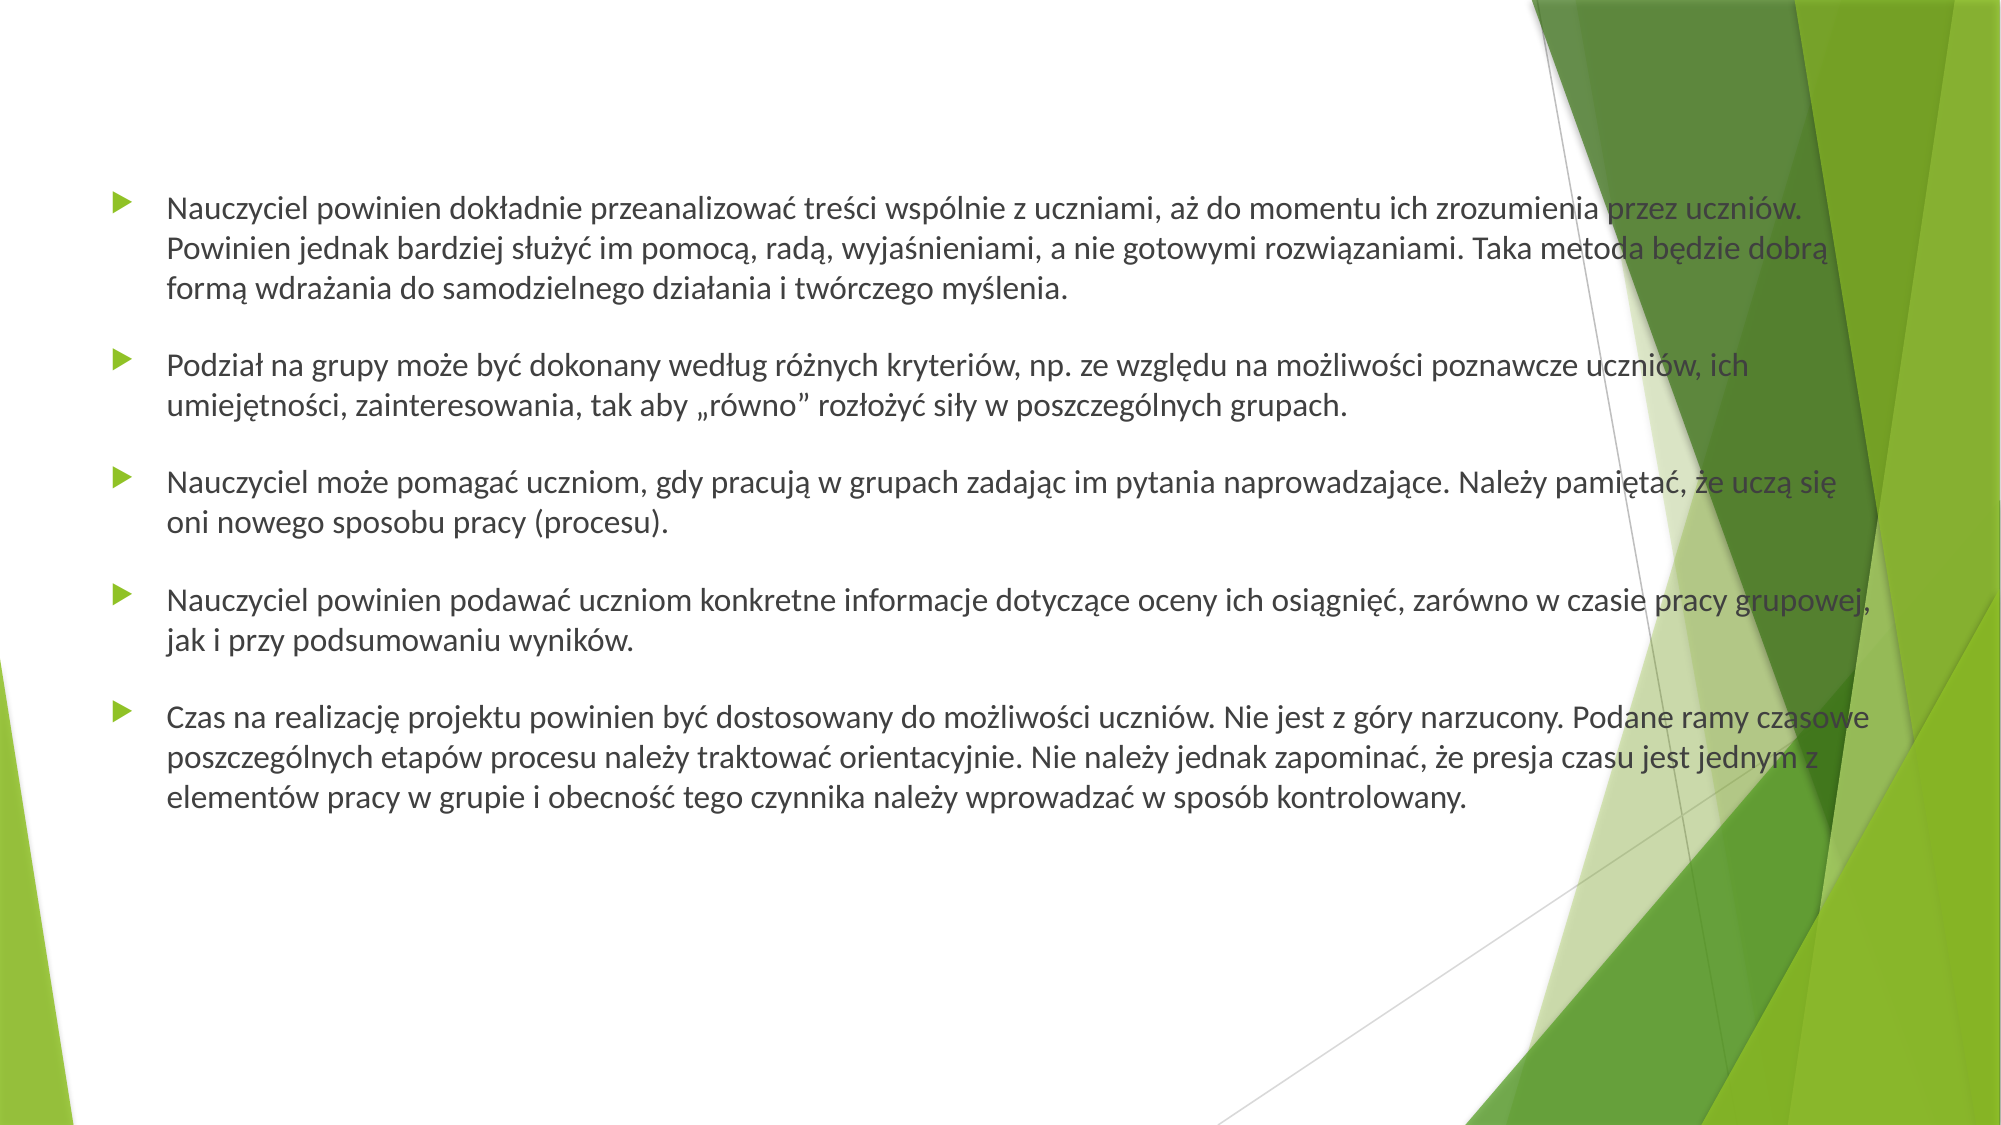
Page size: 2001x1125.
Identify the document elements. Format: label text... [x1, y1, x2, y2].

list Nauczyciel powinien dokładnie przeanalizować treści wspólnie z uczniami, aż do momentu ich zrozumienia przez uczniów. Powinien jednak bardziej służyć im pomocą, radą, wyjaśnieniami, a nie gotowymi rozwiązaniami. Taka metoda będzie dobrą formą wdrażania do samodzielnego działania i twórczego myślenia. Podział na grupy może być dokonany według różnych kryteriów, np. ze względu na możliwości poznawcze uczniów, ich umiejętności, zainteresowania, tak aby „równo” rozłożyć siły w poszczególnych grupach. Nauczyciel może pomagać uczniom, gdy pracują w grupach zadając im pytania naprowadzające. Należy pamiętać, że uczą się oni nowego sposobu pracy (procesu). Nauczyciel powinien podawać uczniom konkretne informacje dotyczące oceny ich osiągnięć, zarówno w czasie pracy grupowej, jak i przy podsumowaniu wyników. Czas na realizację projektu powinien być dostosowany do możliwości uczniów. Nie jest z góry narzucony. Podane ramy czasowe poszczególnych etapów procesu należy traktować orientacyjnie. Nie należy jednak zapominać, że presja czasu jest jednym z elementów pracy w grupie i obecność tego czynnika należy wprowadzać w sposób kontrolowany. [95, 178, 1905, 981]
